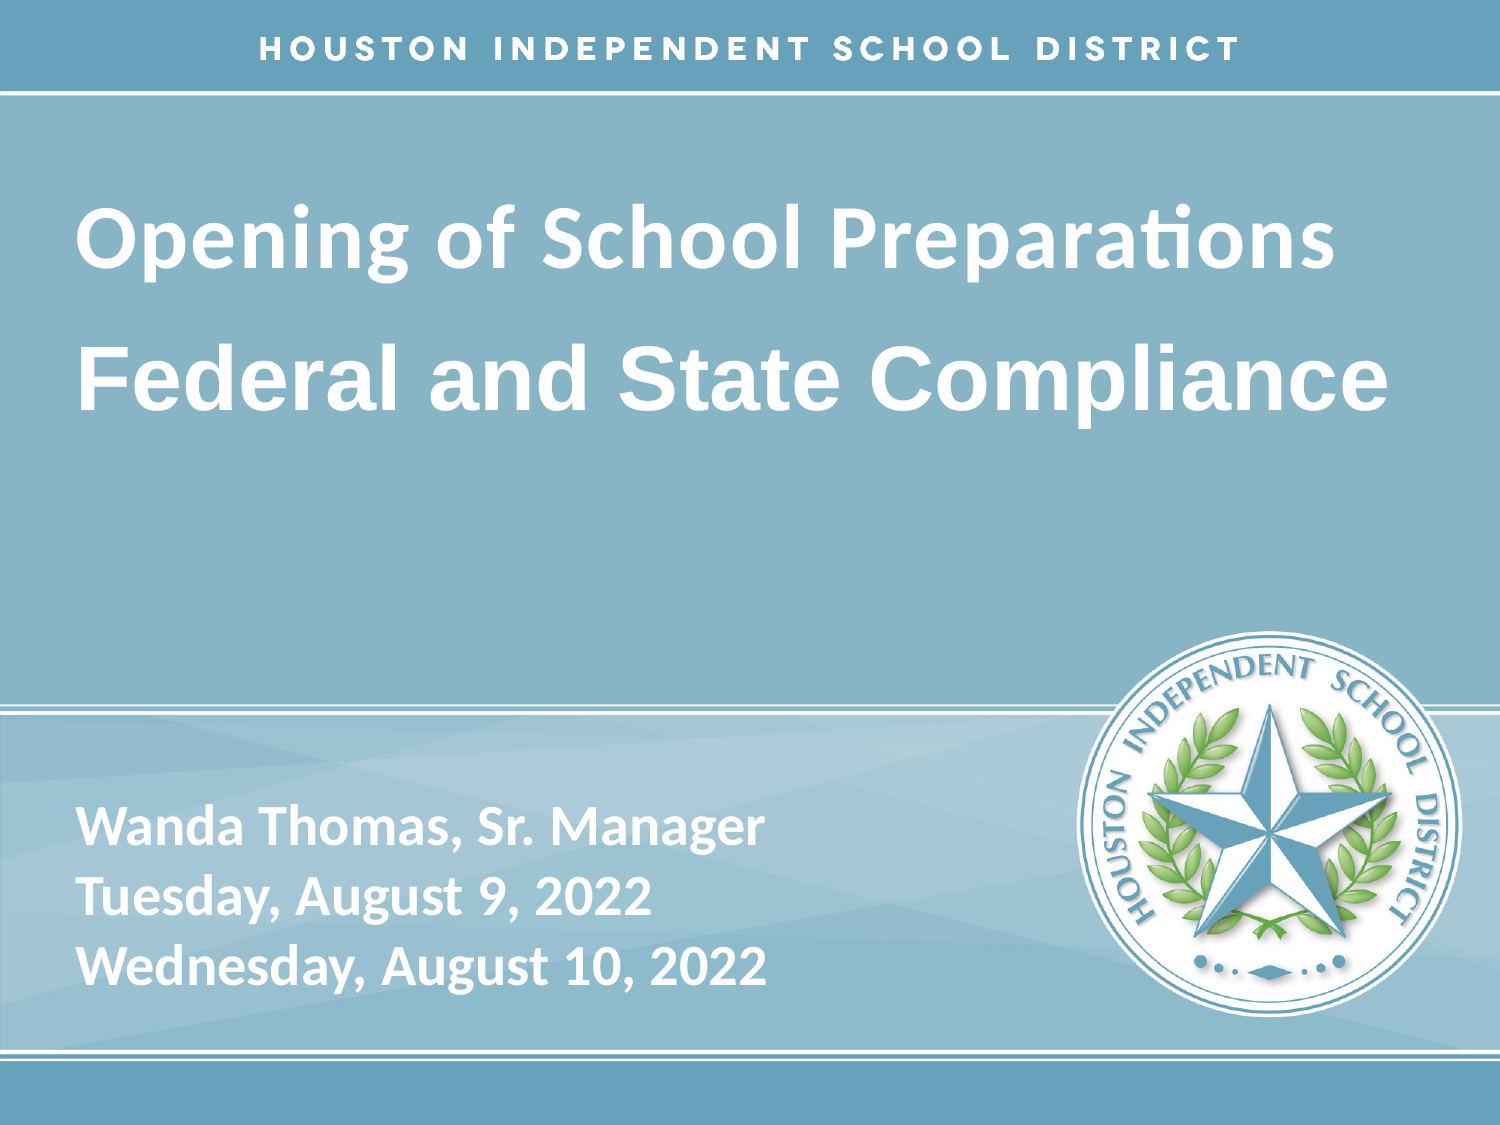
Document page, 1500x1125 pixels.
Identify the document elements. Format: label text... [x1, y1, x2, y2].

picture [0, 0, 1500, 1125]
title Opening of School Preparations Federal and State Compliance [75, 144, 1443, 411]
text_box Wanda Thomas, Sr. Manager Tuesday, August 9, 2022 Wednesday, August 10, 2022 [74, 787, 962, 1026]
